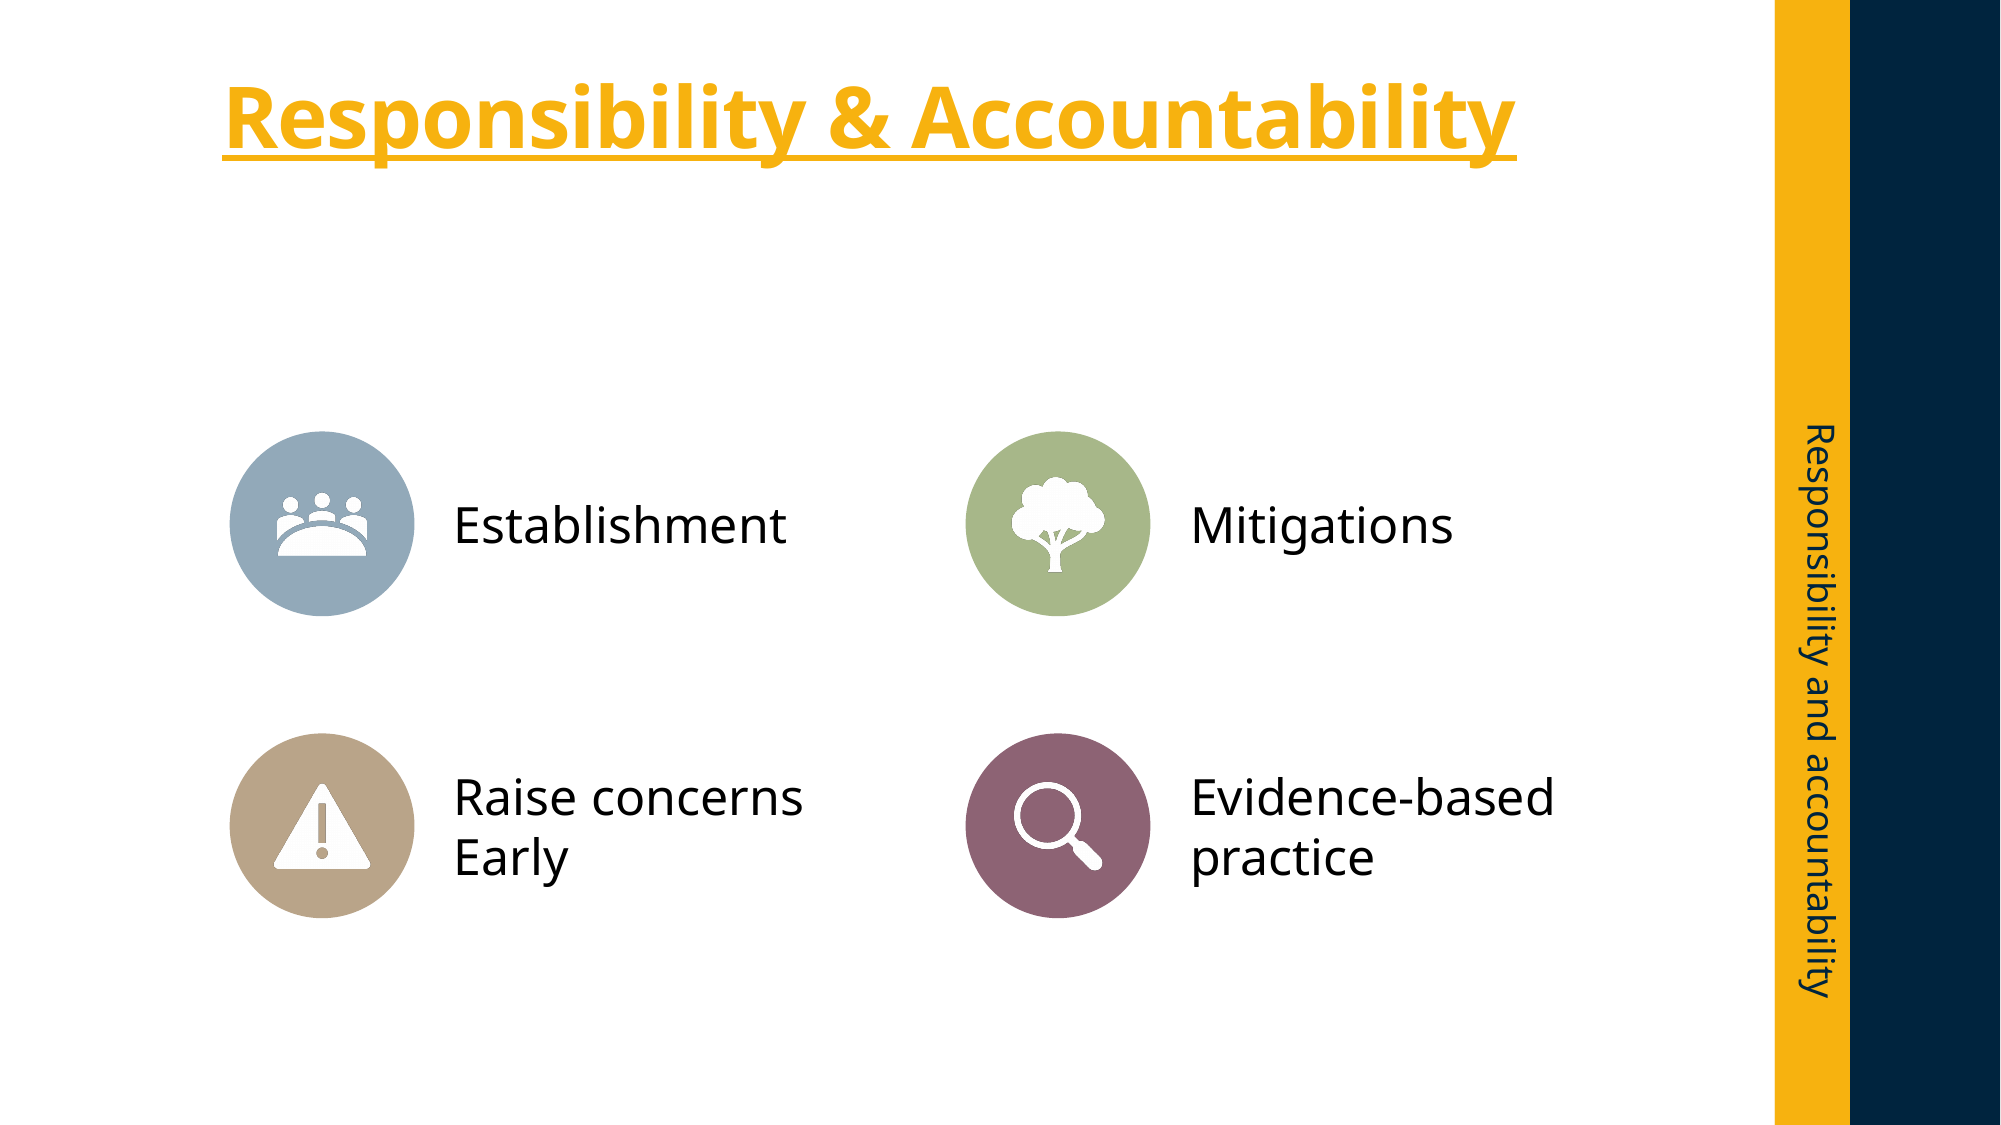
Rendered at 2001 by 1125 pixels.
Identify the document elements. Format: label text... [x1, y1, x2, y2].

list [206, 329, 1649, 1020]
title Responsibility & Accountability [206, 60, 1797, 278]
